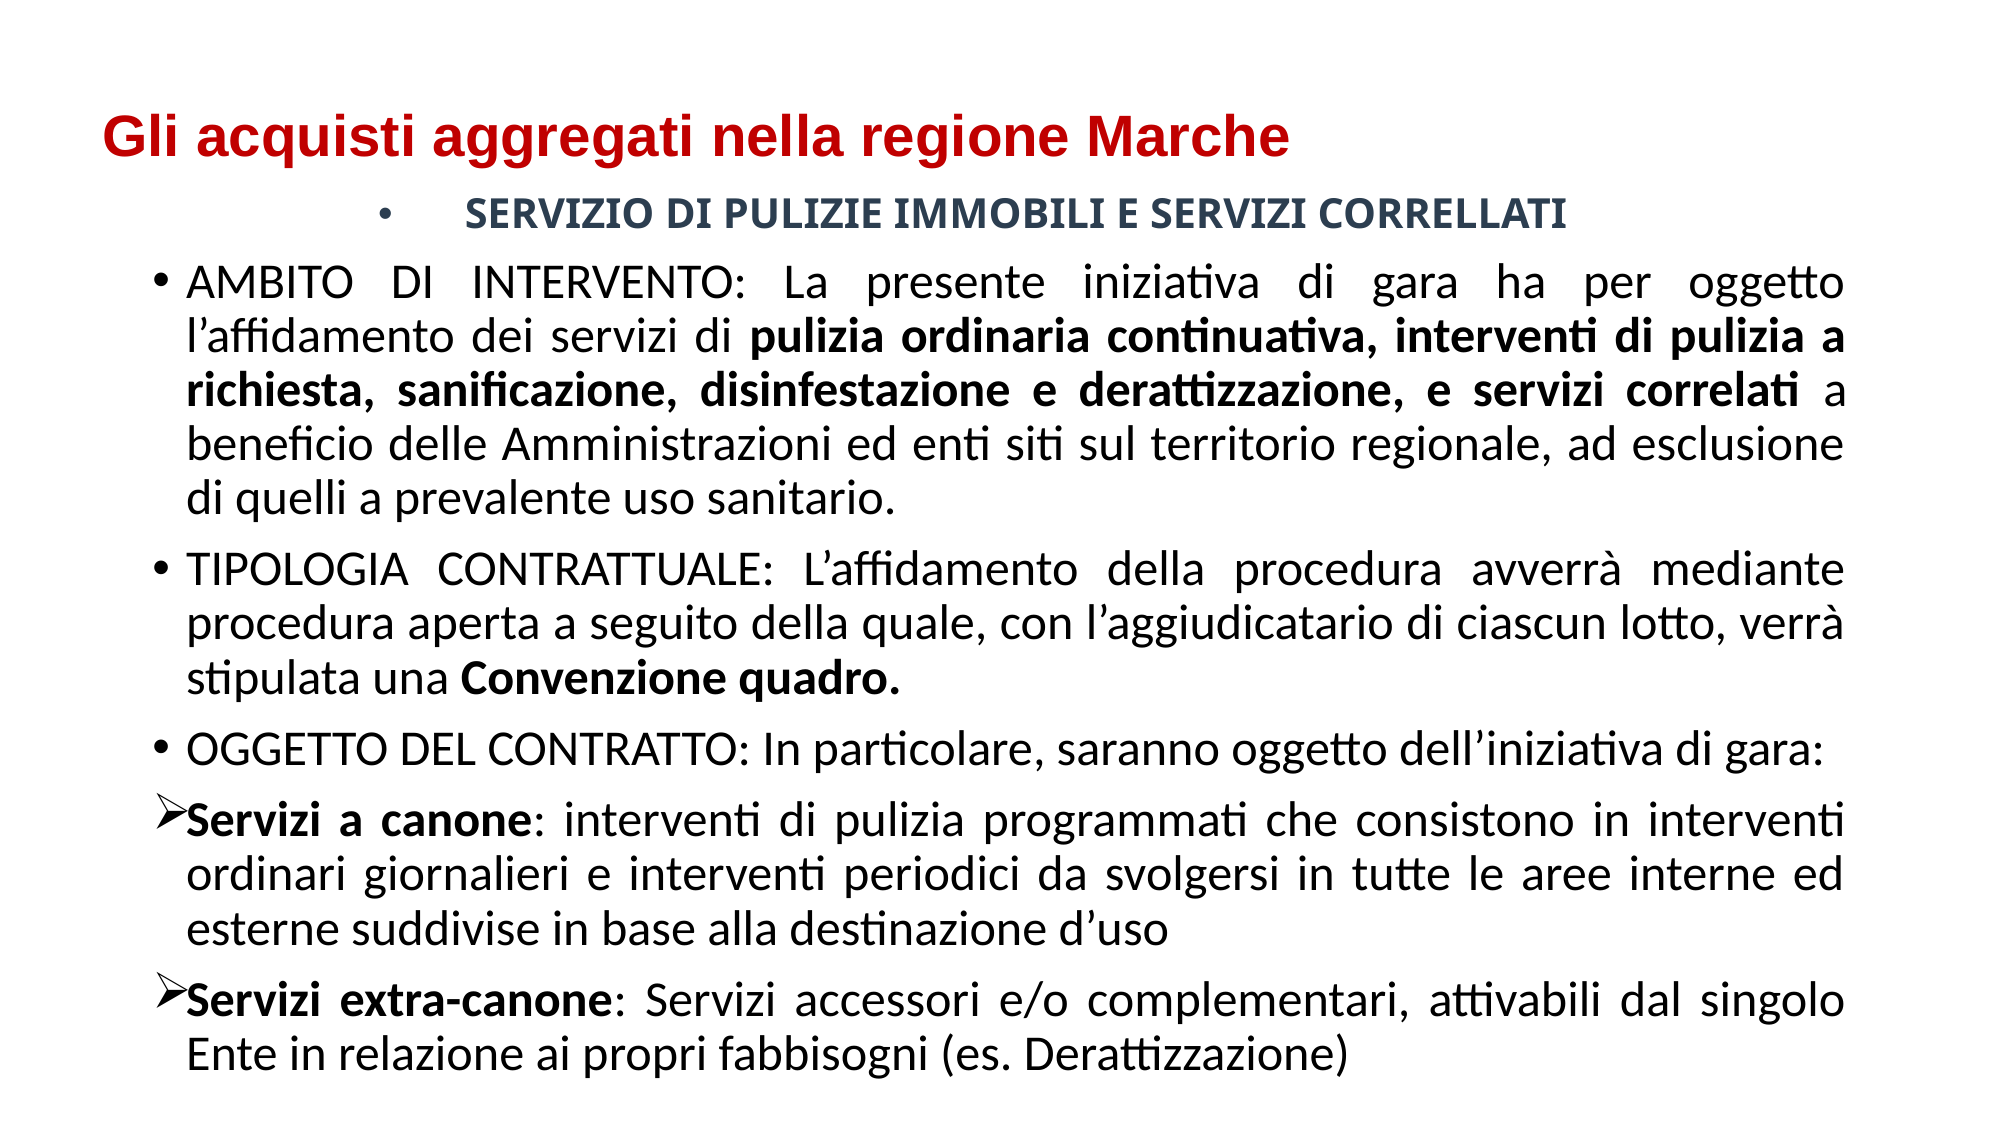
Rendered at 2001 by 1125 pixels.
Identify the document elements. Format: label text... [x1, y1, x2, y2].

text_box Gli acquisti aggregati nella regione Marche [87, 43, 1888, 233]
list SERVIZIO DI PULIZIE IMMOBILI E SERVIZI CORRELLATI AMBITO DI INTERVENTO: La presente iniziativa di gara ha per oggetto l’affidamento dei servizi di pulizia ordinaria continuativa, interventi di pulizia a richiesta, sanificazione, disinfestazione e derattizzazione, e servizi correlati a beneficio delle Amministrazioni ed enti siti sul territorio regionale, ad esclusione di quelli a prevalente uso sanitario. TIPOLOGIA CONTRATTUALE: L’affidamento della procedura avverrà mediante procedura aperta a seguito della quale, con l’aggiudicatario di ciascun lotto, verrà stipulata una Convenzione quadro. OGGETTO DEL CONTRATTO: In particolare, saranno oggetto dell’iniziativa di gara: Servizi a canone: interventi di pulizia programmati che consistono in interventi ordinari giornalieri e interventi periodici da svolgersi in tutte le aree interne ed esterne suddivise in base alla destinazione d’uso Servizi extra-canone: Servizi accessori e/o complementari, attivabili dal singolo Ente in relazione ai propri fabbisogni (es. Derattizzazione) [137, 185, 1863, 1109]
